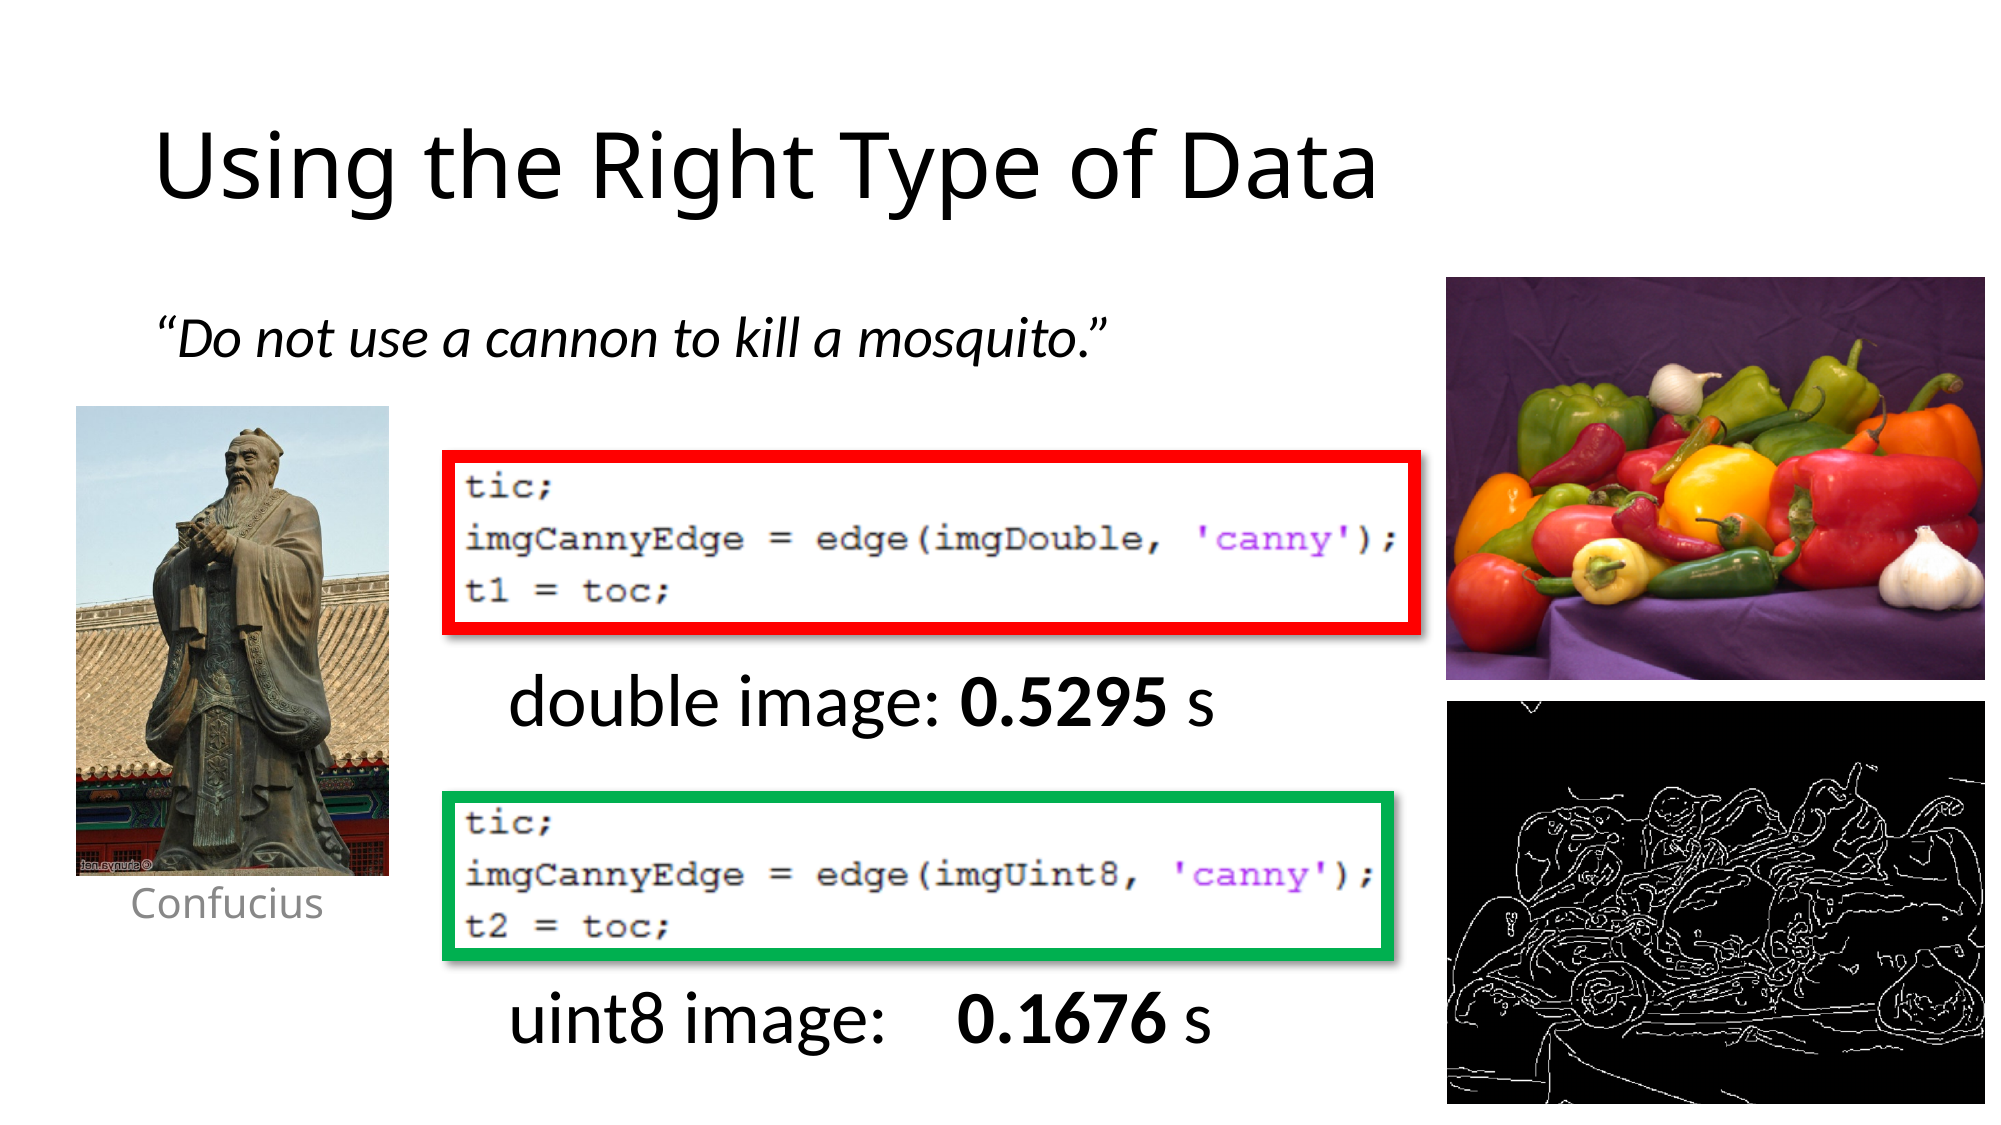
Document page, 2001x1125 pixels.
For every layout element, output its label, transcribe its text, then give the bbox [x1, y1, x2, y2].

picture [76, 406, 389, 876]
list “Do not use a cannon to kill a mosquito.” [137, 299, 1863, 1014]
picture [454, 462, 1408, 623]
picture [454, 803, 1382, 949]
text_box uint8 image: 0.1676 s [493, 961, 1258, 1066]
picture [1447, 701, 1985, 1104]
title Using the Right Type of Data [137, 59, 1863, 278]
text_box double image: 0.5295 s [493, 644, 1258, 750]
text_box Confucius [115, 876, 350, 935]
picture [1446, 277, 1985, 680]
